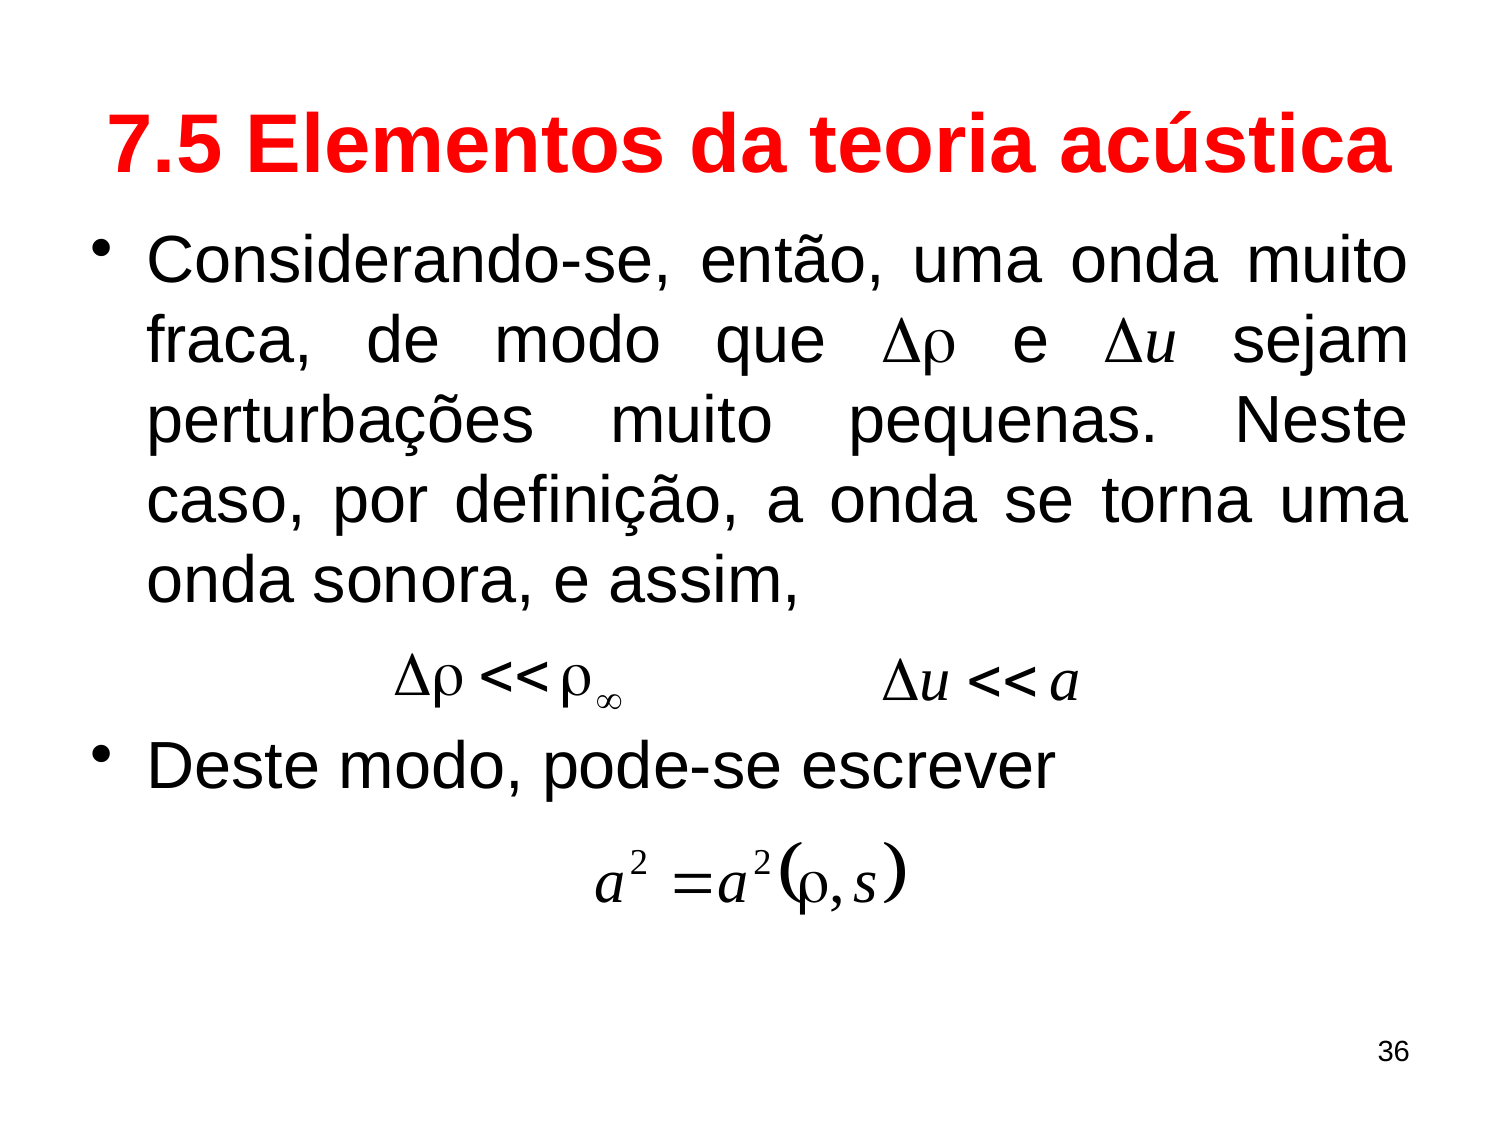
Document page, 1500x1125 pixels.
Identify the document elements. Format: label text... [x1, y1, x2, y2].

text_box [871, 642, 1092, 717]
title 7.5 Elementos da teoria acústica [74, 44, 1426, 207]
slide_number 36 [1074, 1024, 1426, 1103]
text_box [584, 834, 909, 929]
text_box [383, 633, 635, 723]
list Considerando-se, então, uma onda muito fraca, de modo que Dr e Du sejam perturbações muito pequenas. Neste caso, por definição, a onda se torna uma onda sonora, e assim, Deste modo, pode-se escrever [74, 207, 1426, 1010]
